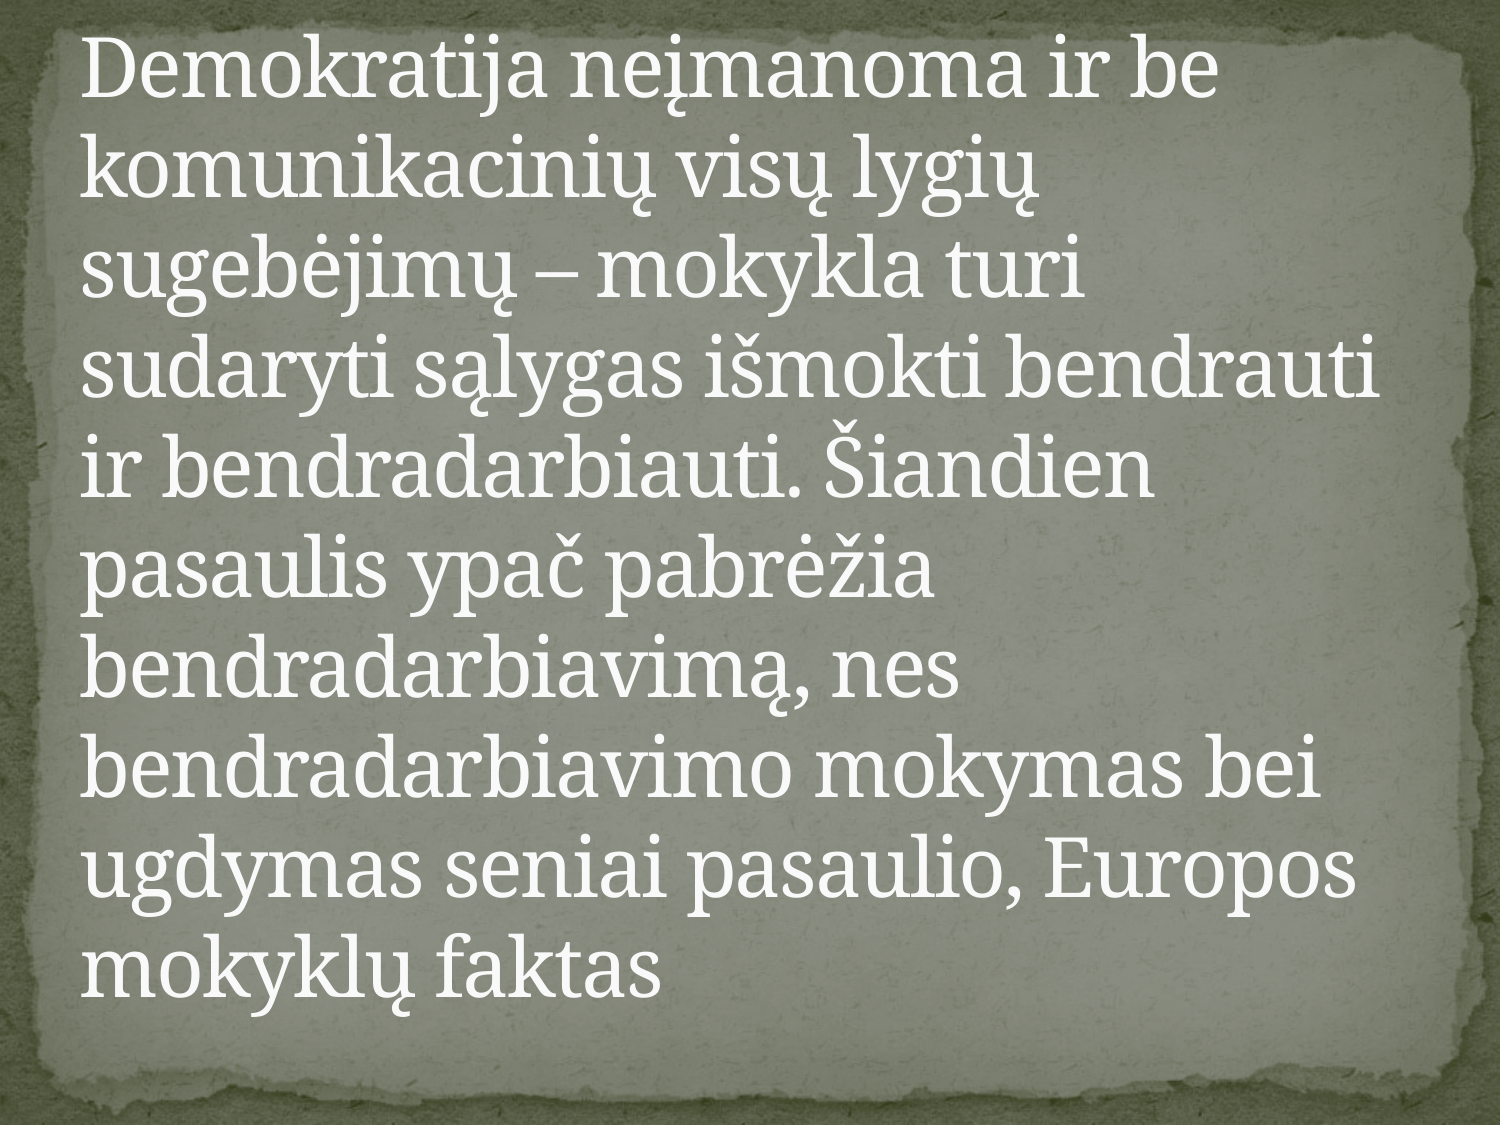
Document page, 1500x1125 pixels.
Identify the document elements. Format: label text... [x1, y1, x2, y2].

title Demokratija neįmanoma ir be komunikacinių visų lygių sugebėjimų – mokykla turi sudaryti sąlygas išmokti bendrauti ir bendradarbiauti. Šiandien pasaulis ypač pabrėžia bendradarbiavimą, nes bendradarbiavimo mokymas bei ugdymas seniai pasaulio, Europos mokyklų faktas [64, 834, 1415, 1022]
